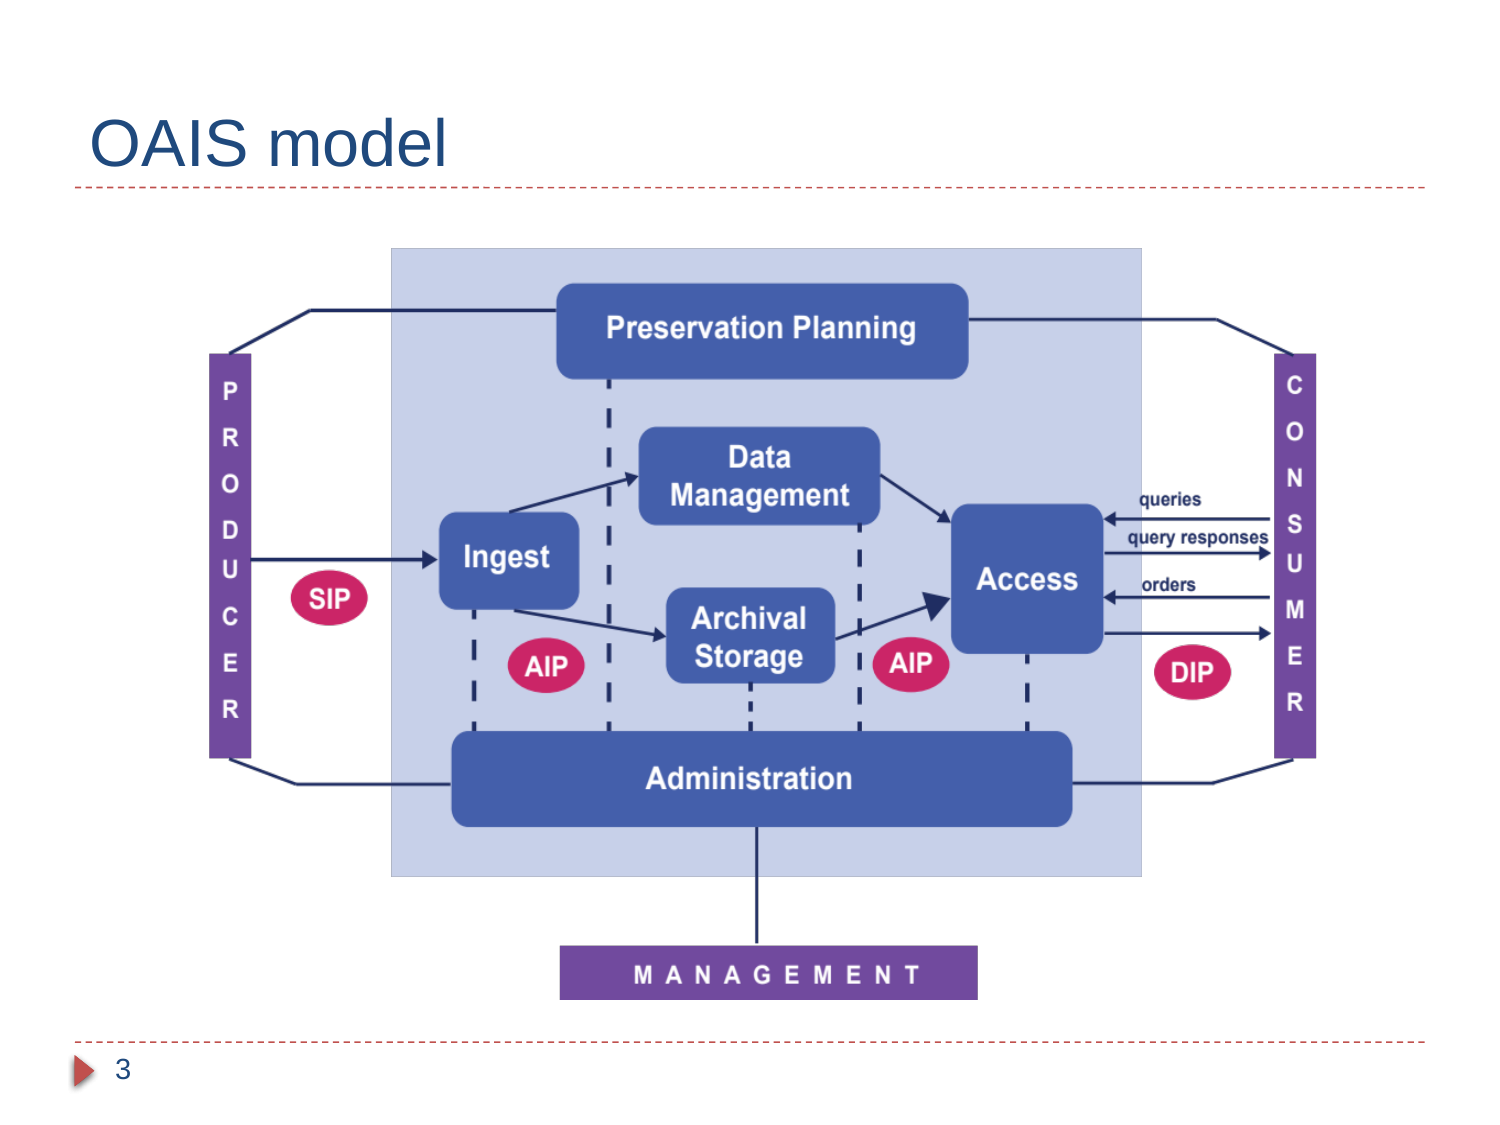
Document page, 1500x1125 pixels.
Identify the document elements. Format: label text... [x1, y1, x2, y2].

slide_number 3 [100, 1042, 426, 1103]
title OAIS model [75, 37, 1425, 188]
picture [140, 231, 1377, 1000]
